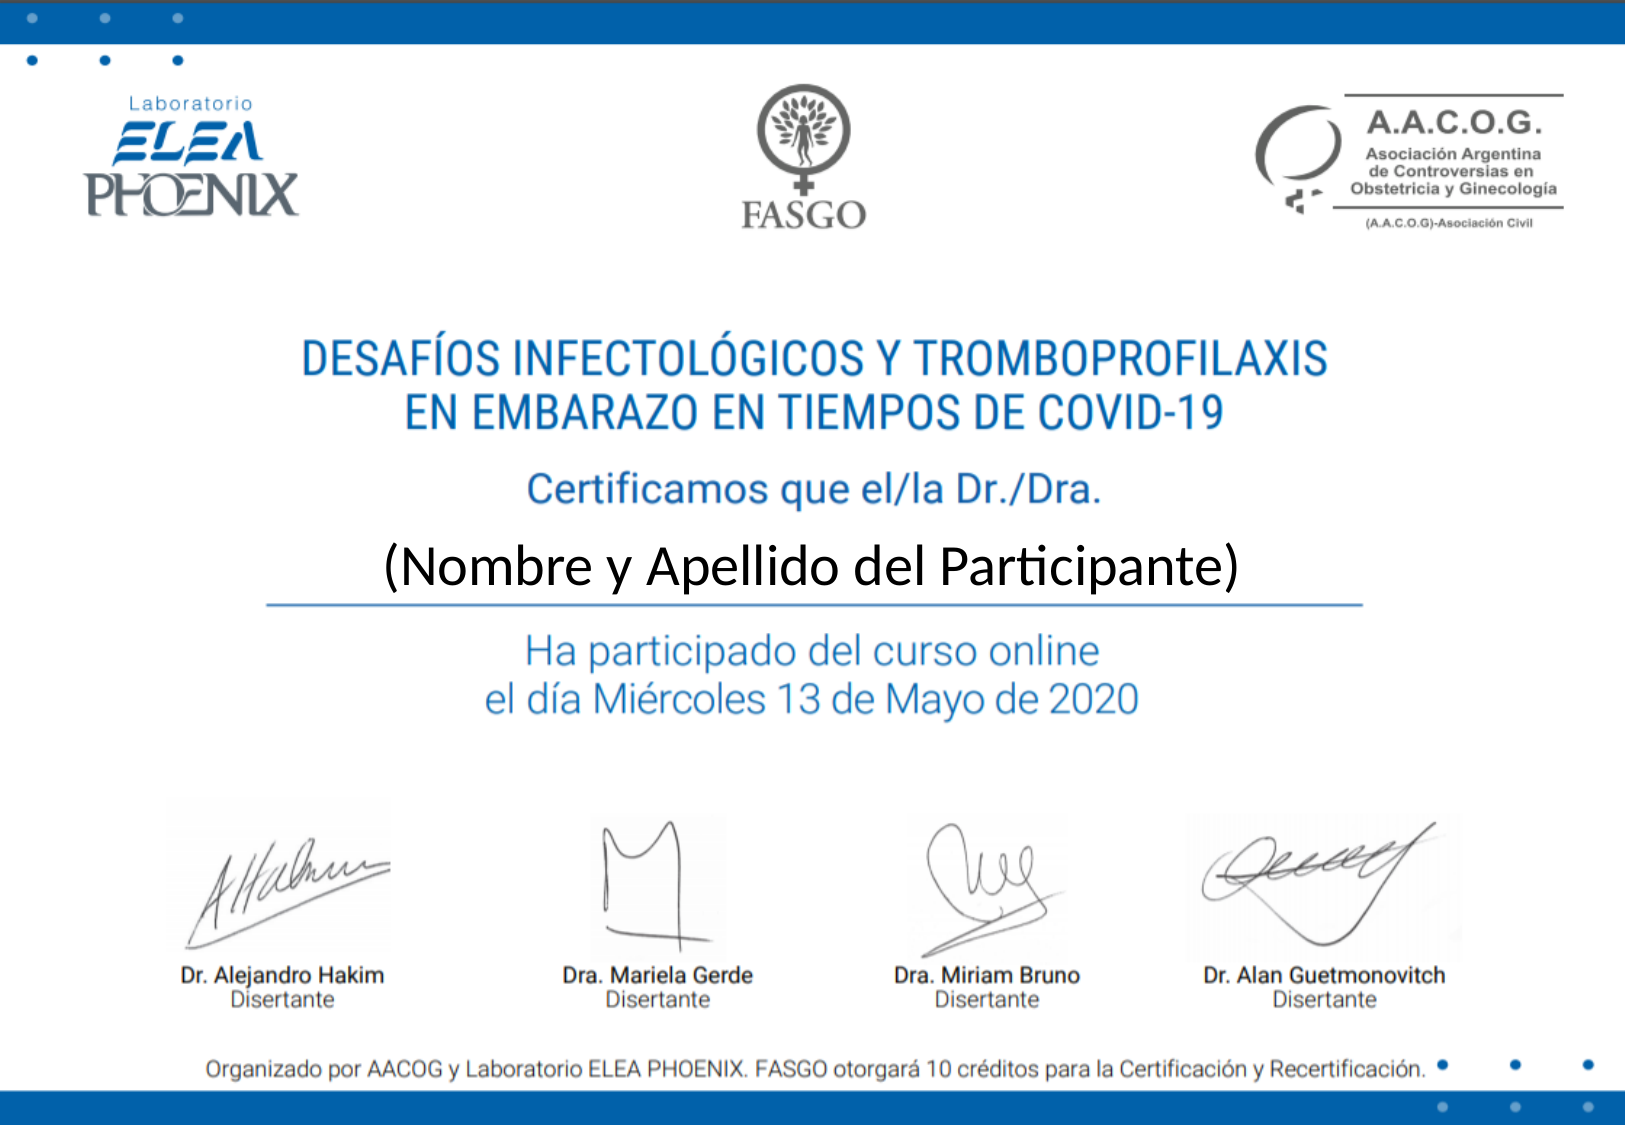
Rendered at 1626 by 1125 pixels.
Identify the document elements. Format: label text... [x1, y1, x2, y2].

picture [0, 0, 1625, 1125]
text_box (Nombre y Apellido del Participante) [367, 519, 1257, 605]
